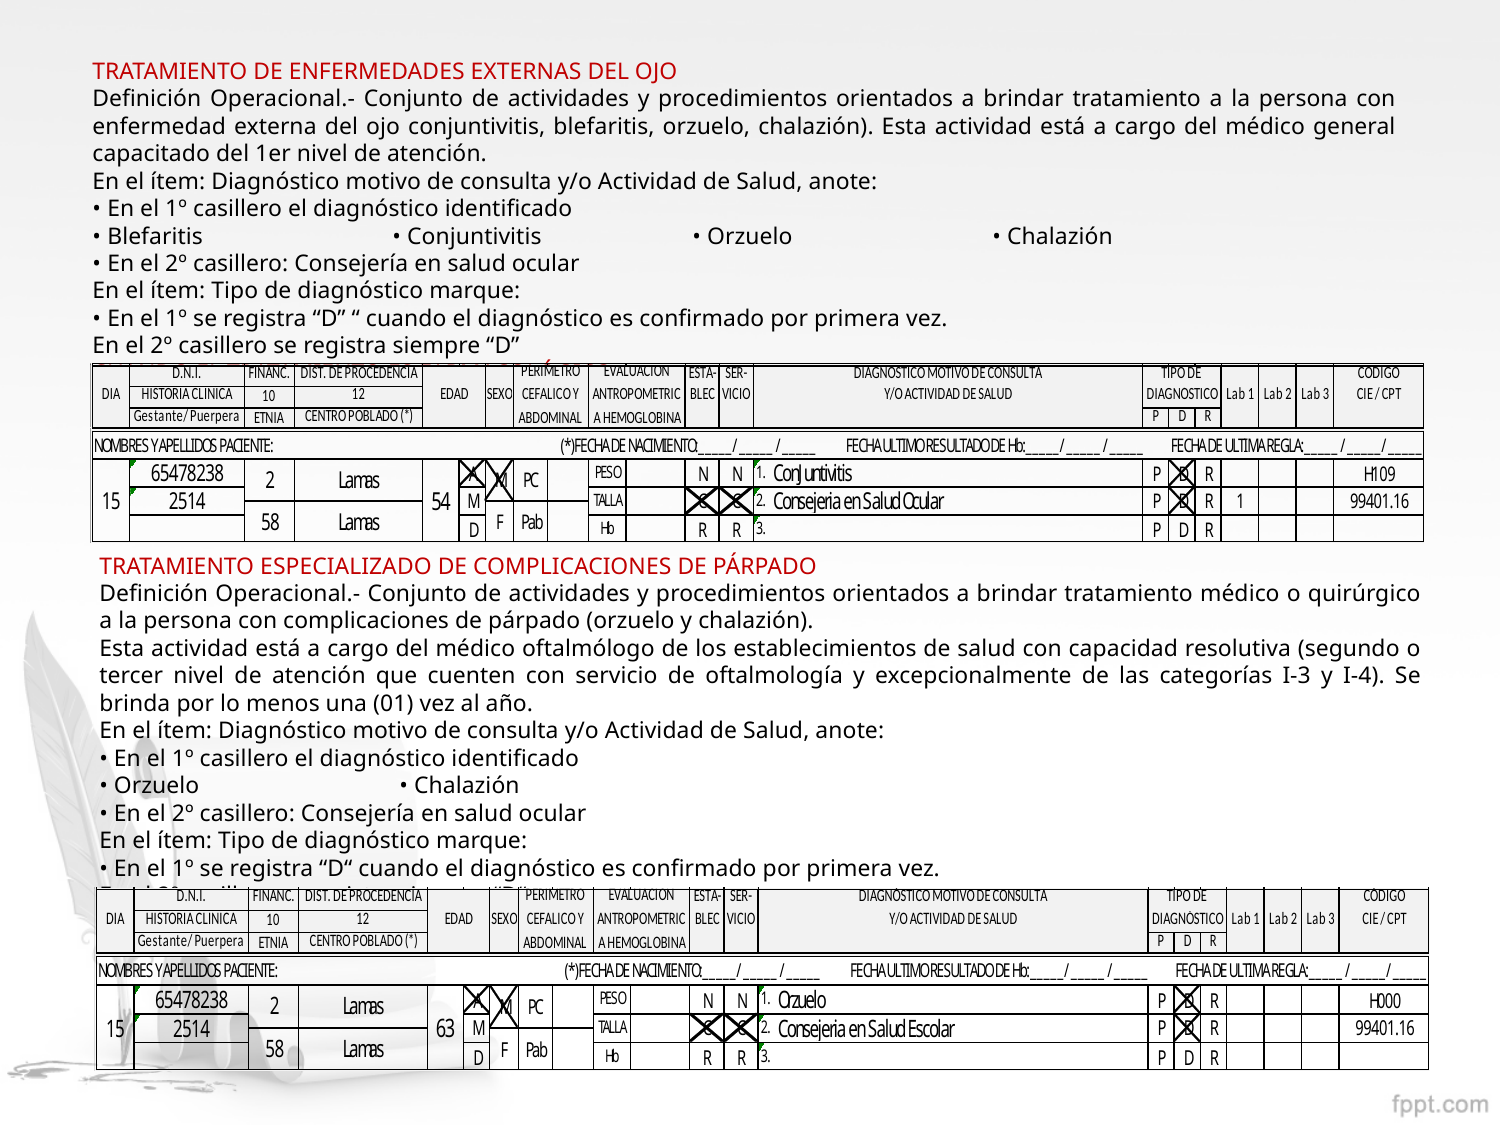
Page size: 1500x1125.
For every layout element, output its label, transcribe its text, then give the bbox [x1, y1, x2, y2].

picture [94, 887, 1431, 1072]
text_box TRATAMIENTO ESPECIALIZADO DE COMPLICACIONES DE PÁRPADO Definición Operacional.- Conjunto de actividades y procedimientos orientados a brindar tratamiento médico o quirúrgico a la persona con complicaciones de párpado (orzuelo y chalazión). Esta actividad está a cargo del médico oftalmólogo de los establecimientos de salud con capacidad resolutiva (segundo o tercer nivel de atención que cuenten con servicio de oftalmología y excepcionalmente de las categorías I-3 y I-4). Se brinda por lo menos una (01) vez al año. En el ítem: Diagnóstico motivo de consulta y/o Actividad de Salud, anote: • En el 1º casillero el diagnóstico identificado • Orzuelo • Chalazión • En el 2º casillero: Consejería en salud ocular En el ítem: Tipo de diagnóstico marque: • En el 1º se registra “D“ cuando el diagnóstico es confirmado por primera vez. En el 2º casillero se registra siempre “D“. [84, 543, 1438, 916]
picture [90, 363, 1425, 544]
text_box TRATAMIENTO DE ENFERMEDADES EXTERNAS DEL OJO Definición Operacional.- Conjunto de actividades y procedimientos orientados a brindar tratamiento a la persona con enfermedad externa del ojo conjuntivitis, blefaritis, orzuelo, chalazión). Esta actividad está a cargo del médico general capacitado del 1er nivel de atención. En el ítem: Diagnóstico motivo de consulta y/o Actividad de Salud, anote: • En el 1º casillero el diagnóstico identificado • Blefaritis • Conjuntivitis • Orzuelo • Chalazión • En el 2º casillero: Consejería en salud ocular En el ítem: Tipo de diagnóstico marque: • En el 1º se registra “D” “ cuando el diagnóstico es confirmado por primera vez. En el 2º casillero se registra siempre “D” CUANDO EL TRATAMIENTO ES FARMACOLÓGICO [77, 49, 1413, 394]
